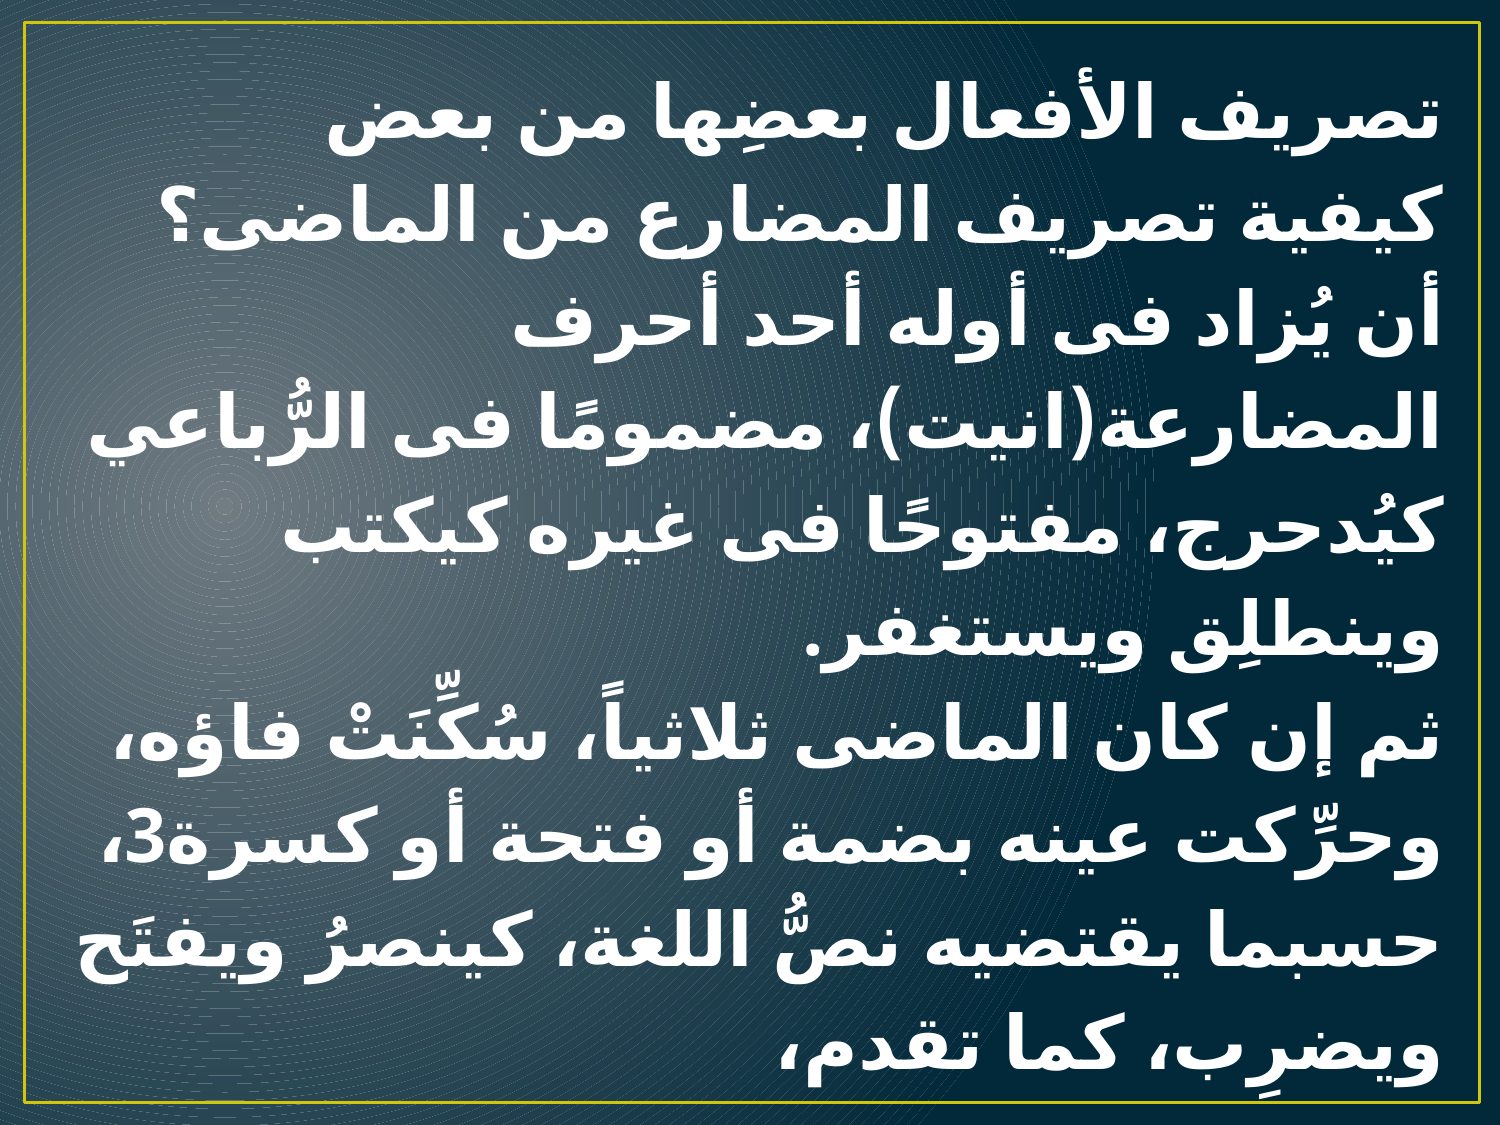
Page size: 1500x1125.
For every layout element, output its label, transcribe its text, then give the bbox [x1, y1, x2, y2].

text_box تصريف الأفعال بعضِها من بعض كيفية تصريف المضارع من الماضى؟ أن يُزاد فى أوله أحد أحرف المضارعة(انيت)، مضمومًا فى الرُّباعي كيُدحرج، مفتوحًا فى غيره كيكتب وينطلِق ويستغفر. ثم إن كان الماضى ثلاثياً، سُكِّنَتْ فاؤه، وحرِّكت عينه بضمة أو فتحة أو كسرة3، حسبما يقتضيه نصُّ اللغة، كينصرُ ويفتَح ويضرِب، كما تقدم، [53, 42, 1459, 1125]
